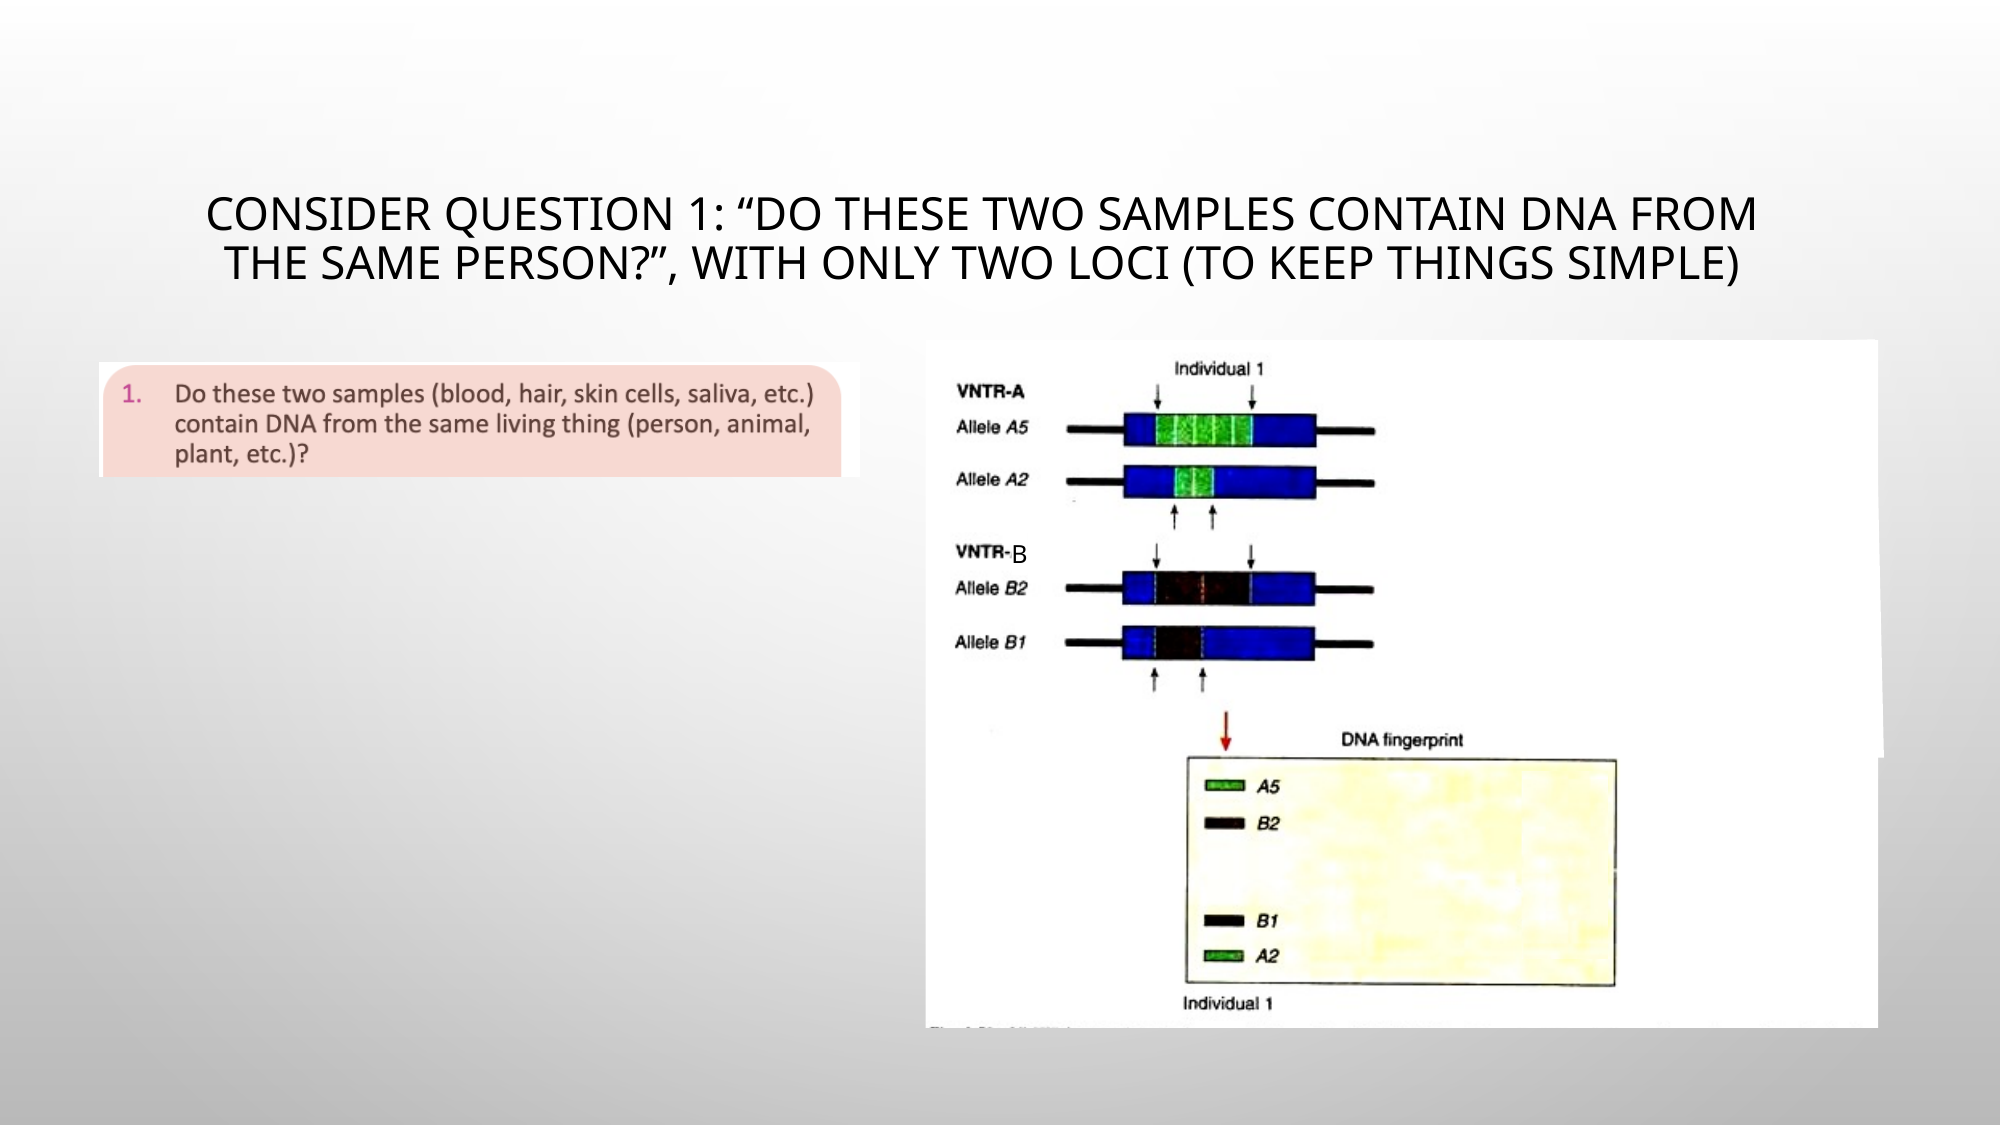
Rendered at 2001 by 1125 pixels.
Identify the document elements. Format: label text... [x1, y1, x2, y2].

picture [0, 0, 2000, 1125]
title Consider Question 1: “Do these two samples contain DNA from the same person?”, with only two loci (to keep things simple) [178, 167, 1786, 314]
